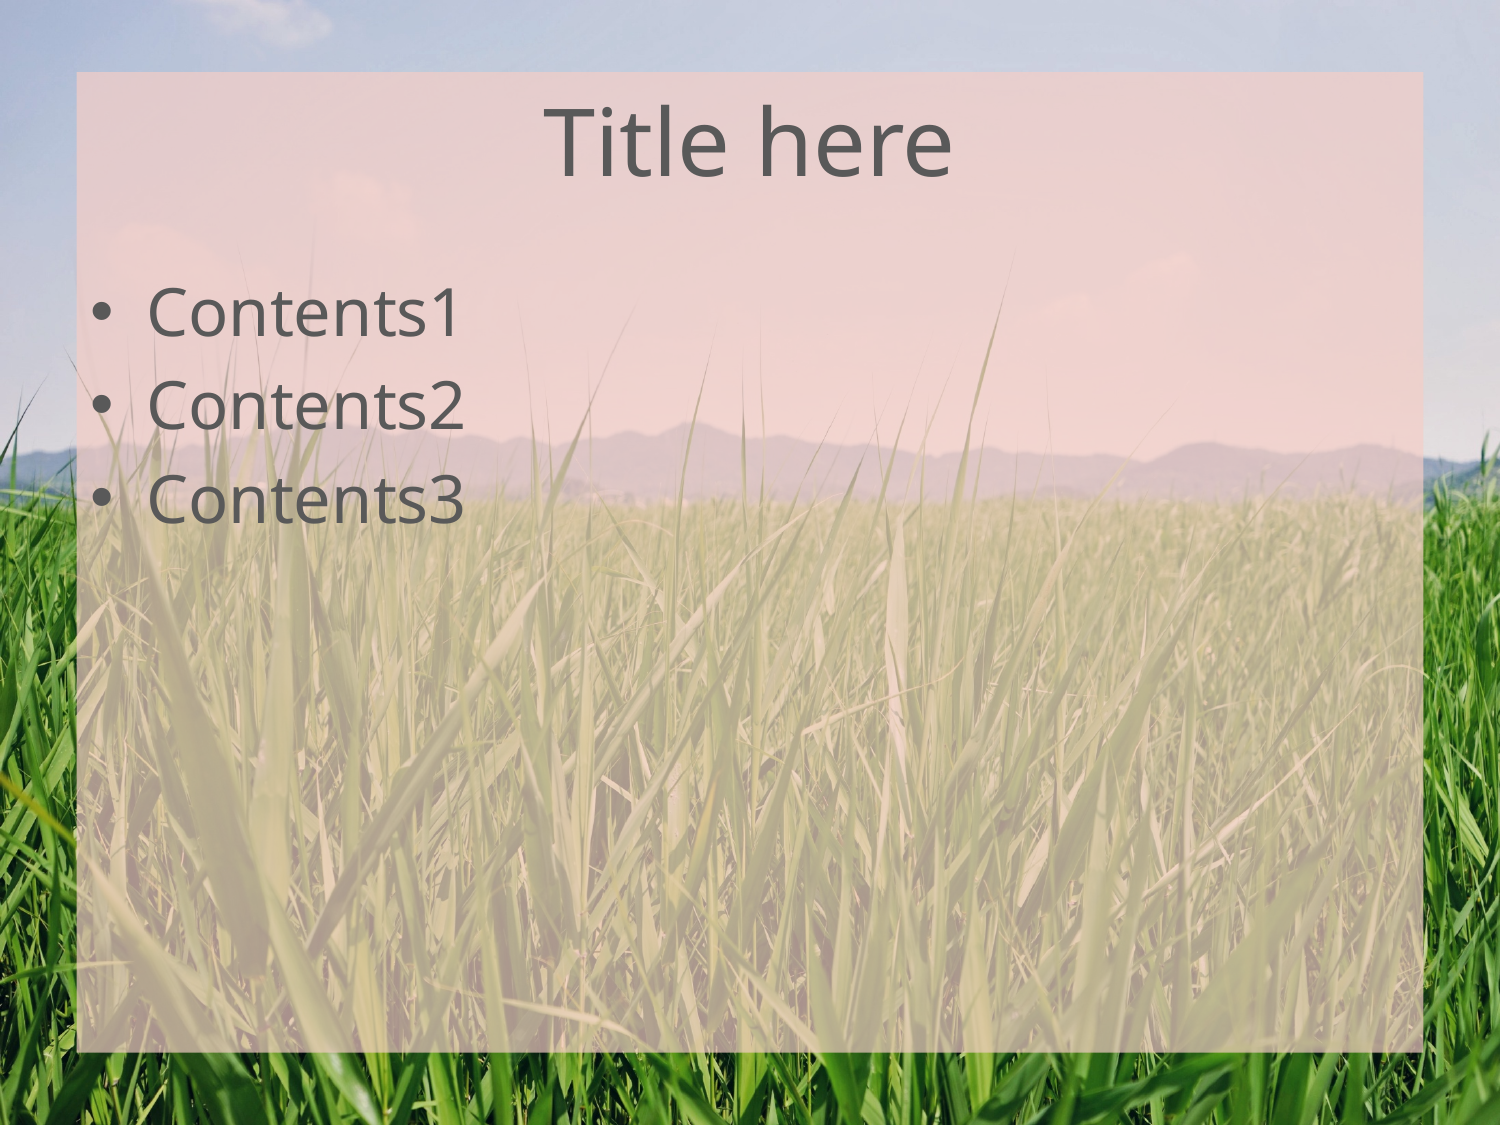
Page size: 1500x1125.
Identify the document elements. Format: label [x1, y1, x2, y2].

text_box [0, 0, 1500, 1125]
